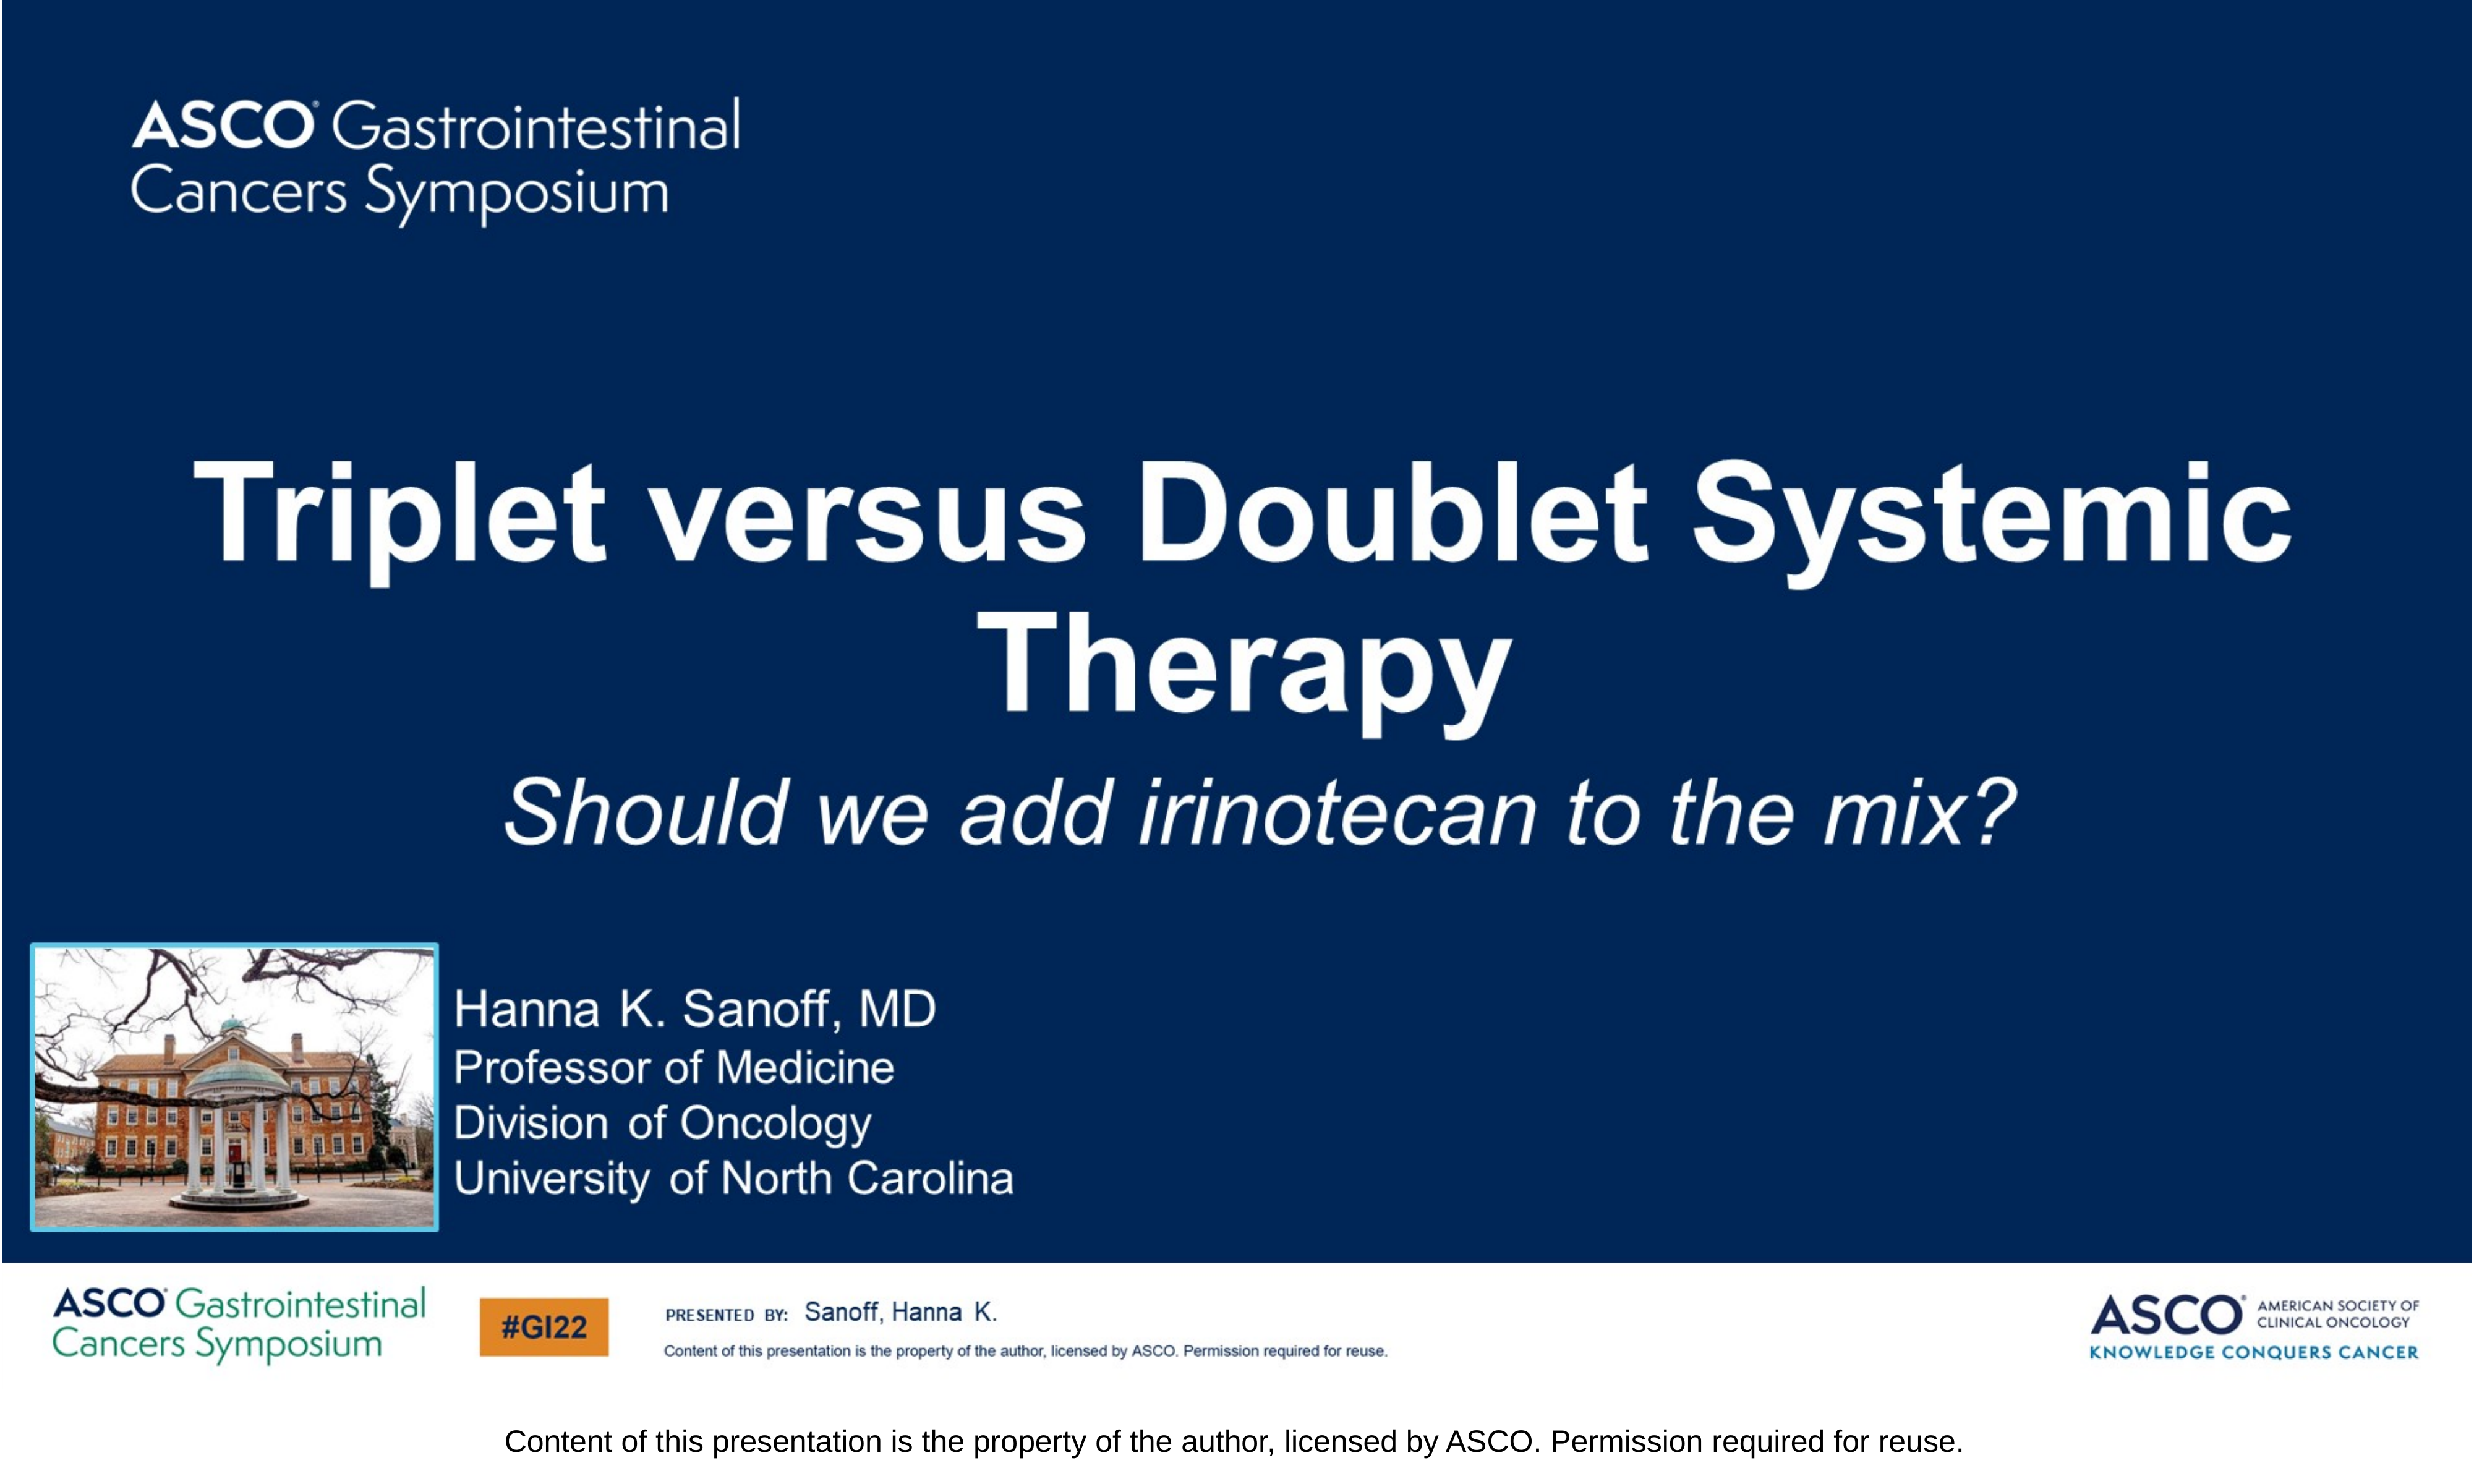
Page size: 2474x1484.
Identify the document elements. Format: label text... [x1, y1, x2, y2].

text_box Content of this presentation is the property of the author, licensed by ASCO. Permission required for reuse. [0, 1399, 2474, 1477]
picture [2, 0, 2472, 1389]
